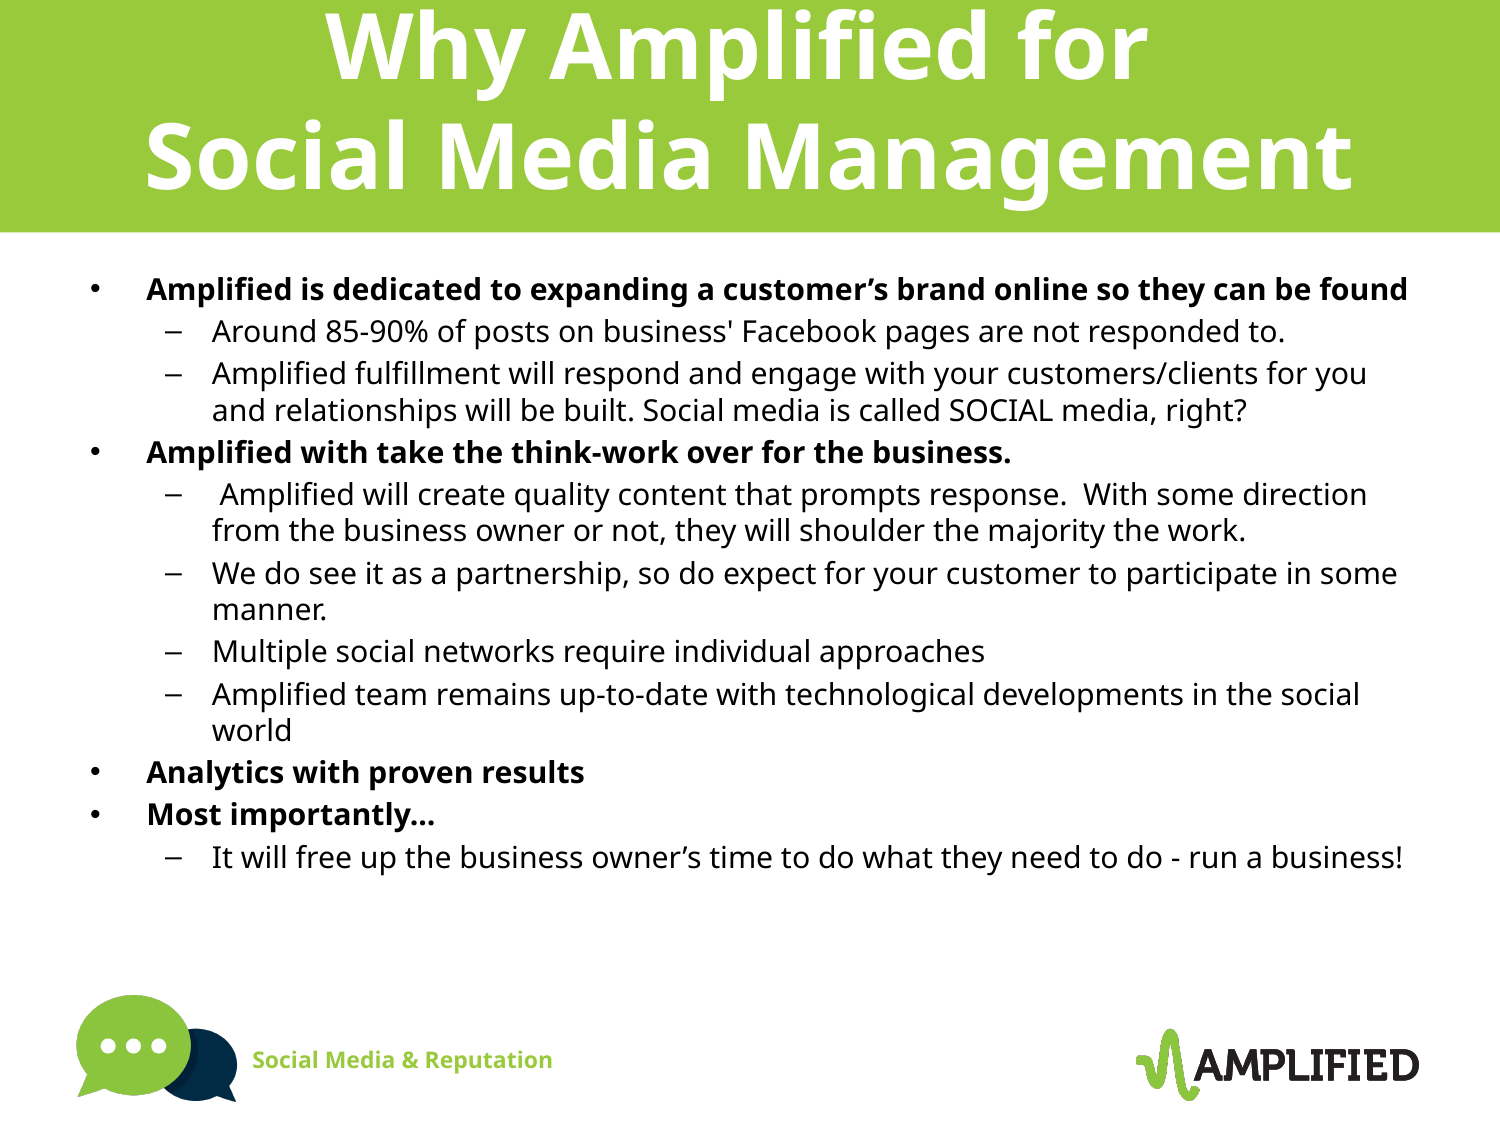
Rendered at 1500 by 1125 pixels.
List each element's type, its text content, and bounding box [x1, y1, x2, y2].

title Why Amplified for Social Media Management [75, 32, 1425, 163]
picture [75, 1005, 238, 1102]
picture [1112, 1004, 1444, 1125]
list Amplified is dedicated to expanding a customer’s brand online so they can be found Around 85-90% of posts on business' Facebook pages are not responded to. Amplified fulfillment will respond and engage with your customers/clients for you and relationships will be built. Social media is called SOCIAL media, right? Amplified with take the think-work over for the business. Amplified will create quality content that prompts response. With some direction from the business owner or not, they will shoulder the majority the work. We do see it as a partnership, so do expect for your customer to participate in some manner. Multiple social networks require individual approaches Amplified team remains up-to-date with technological developments in the social world Analytics with proven results Most importantly... It will free up the business owner’s time to do what they need to do - run a business! [75, 262, 1425, 1005]
